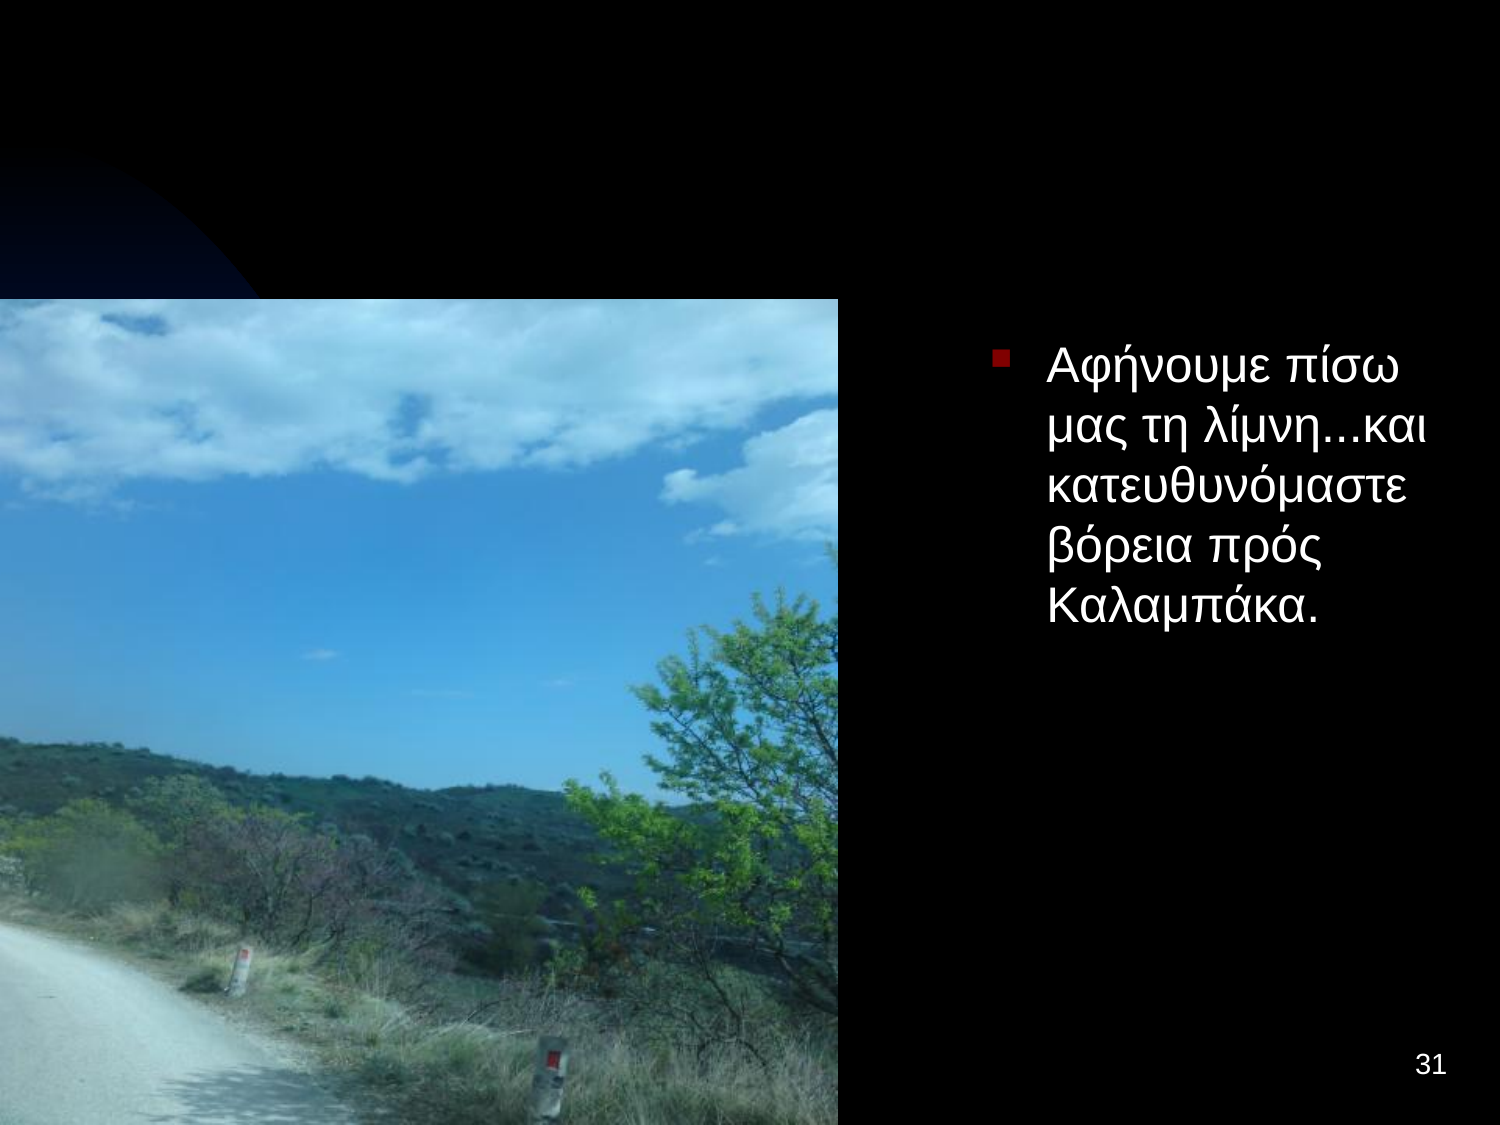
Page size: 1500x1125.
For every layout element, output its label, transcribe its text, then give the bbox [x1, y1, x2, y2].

slide_number 31 [1149, 1025, 1463, 1100]
list Αφήνουμε πίσω μας τη λίμνη...και κατευθυνόμαστε βόρεια πρός Καλαμπάκα. [975, 324, 1463, 1000]
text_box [0, 299, 838, 1125]
